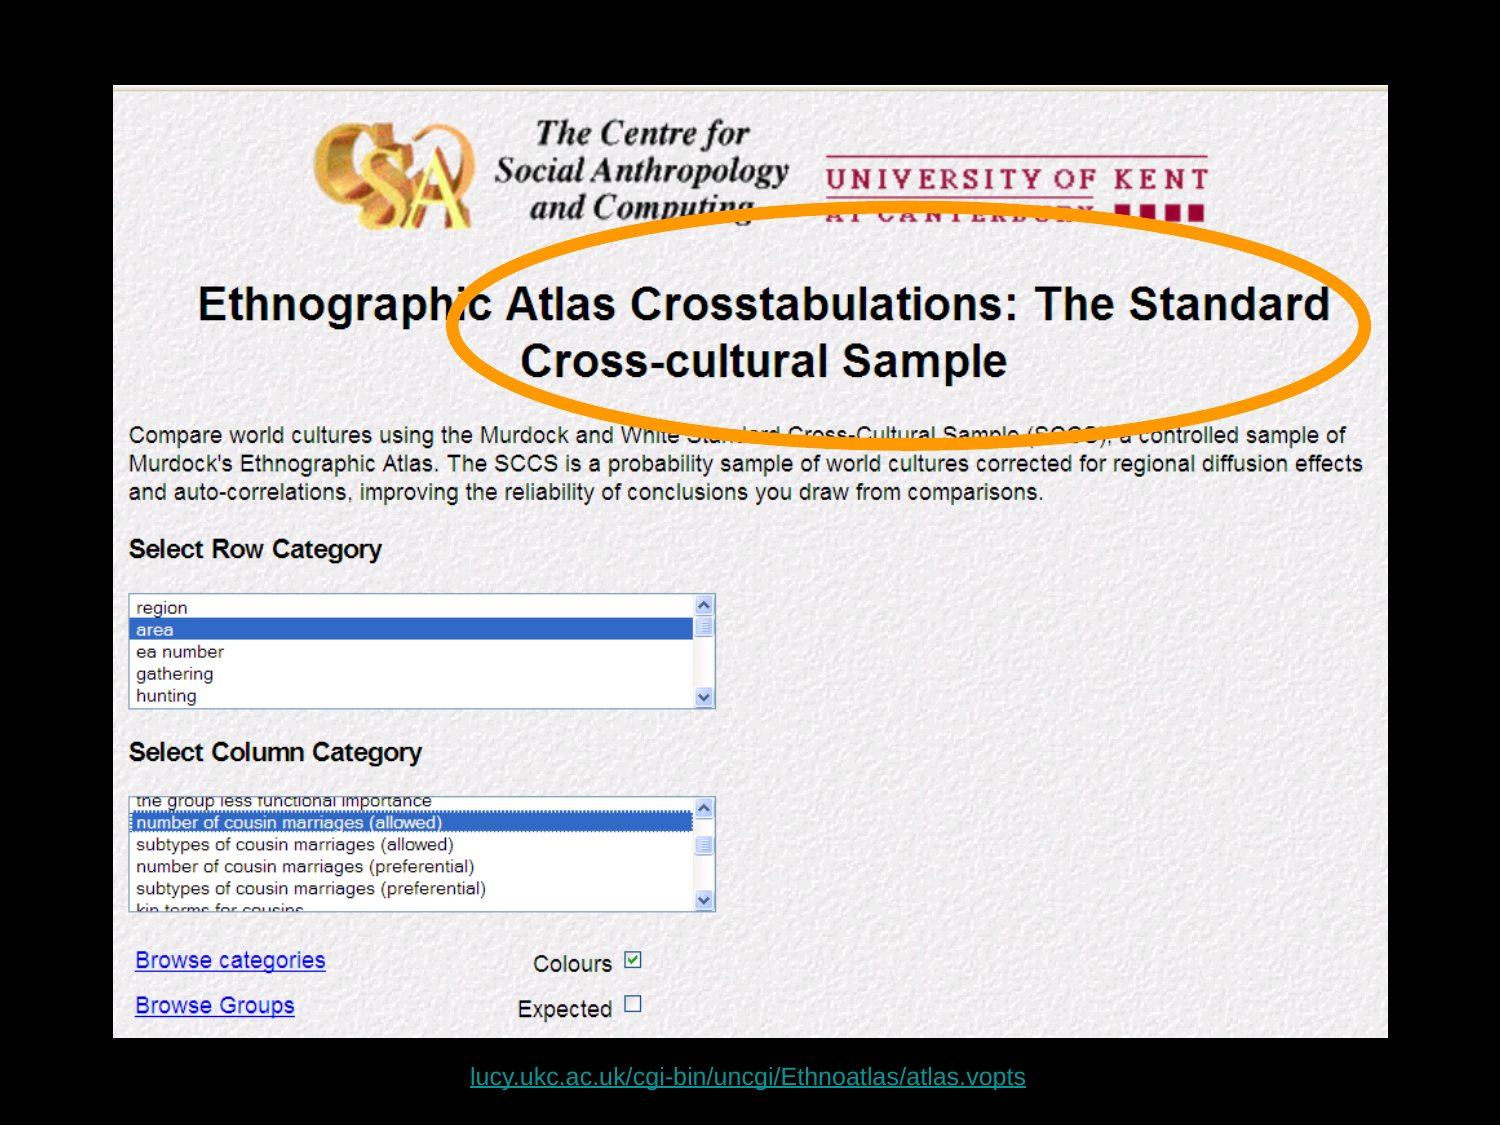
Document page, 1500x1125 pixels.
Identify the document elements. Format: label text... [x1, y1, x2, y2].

picture [112, 85, 1388, 1038]
text_box lucy.ukc.ac.uk/cgi-bin/uncgi/Ethnoatlas/atlas.vopts [455, 1052, 1042, 1098]
